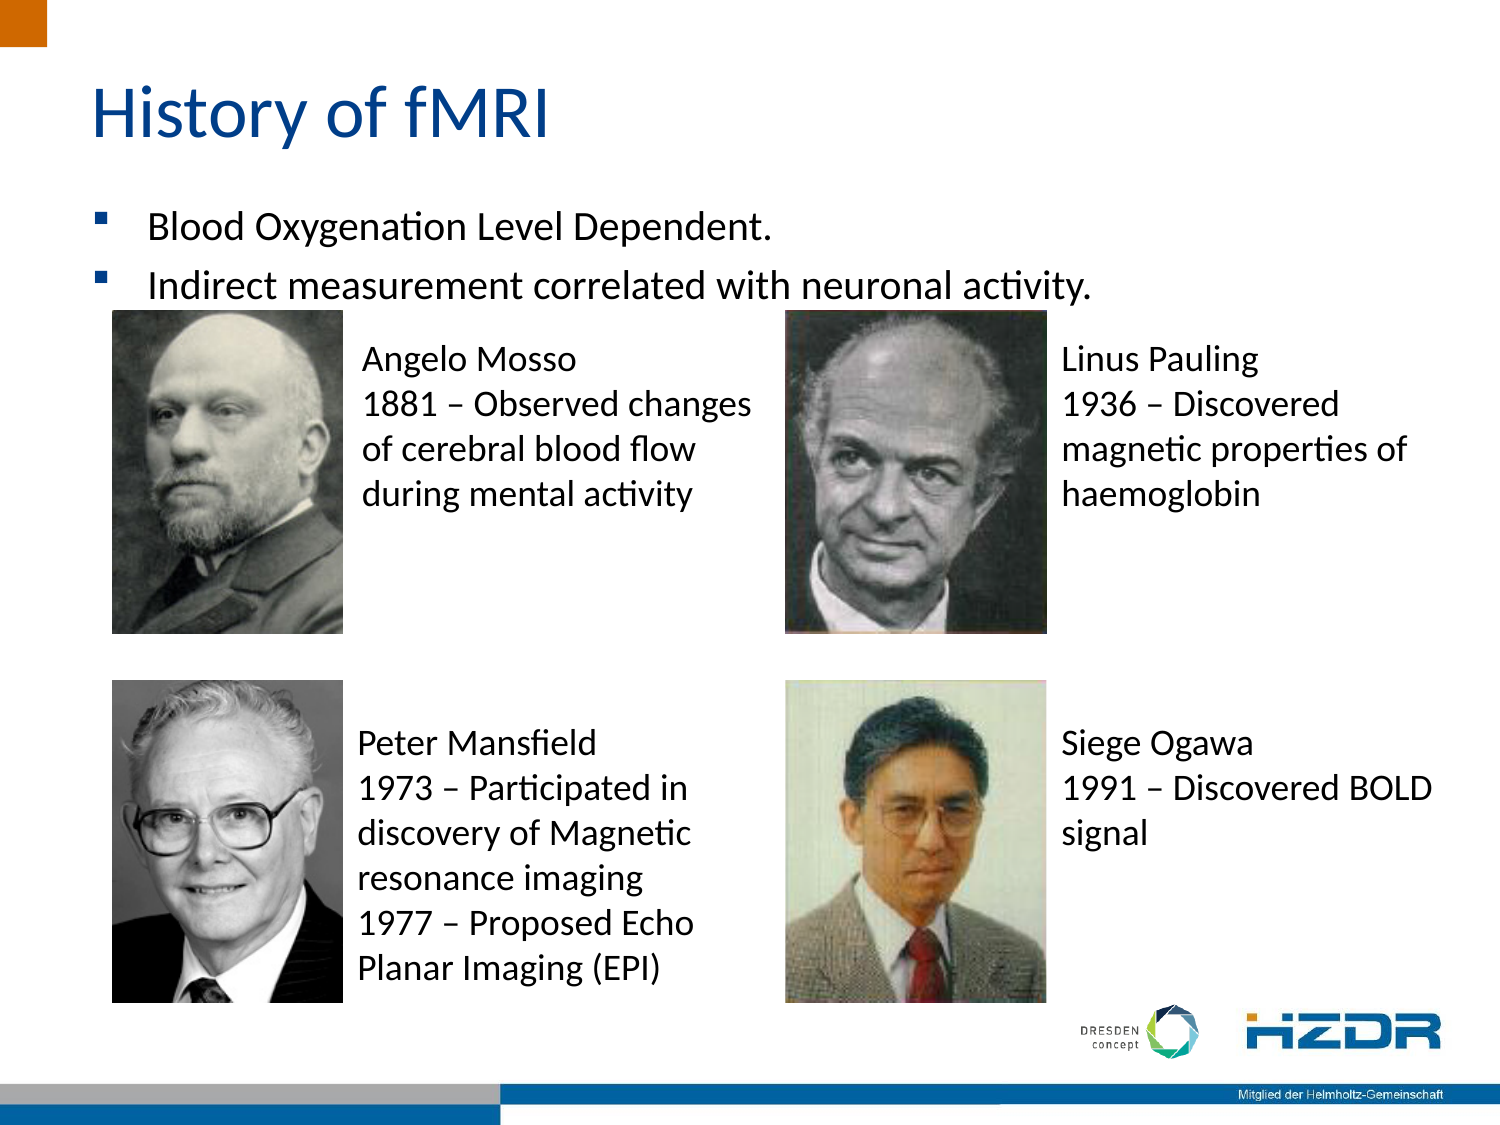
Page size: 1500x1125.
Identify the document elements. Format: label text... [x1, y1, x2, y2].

picture [0, 0, 1500, 1125]
text_box Linus Pauling 1936 – Discovered magnetic properties of haemoglobin [1052, 326, 1473, 521]
text_box Siege Ogawa 1991 – Discovered BOLD signal [1052, 710, 1473, 861]
text_box Blood Oxygenation Level Dependent. Indirect measurement correlated with neuronal activity. [76, 191, 1400, 1035]
text_box Peter Mansfield 1973 – Participated in discovery of Magnetic resonance imaging 1977 – Proposed Echo Planar Imaging (EPI) [347, 710, 769, 996]
text_box History of fMRI [76, 54, 1424, 192]
text_box Angelo Mosso 1881 – Observed changes of cerebral blood flow during mental activity [347, 326, 774, 521]
